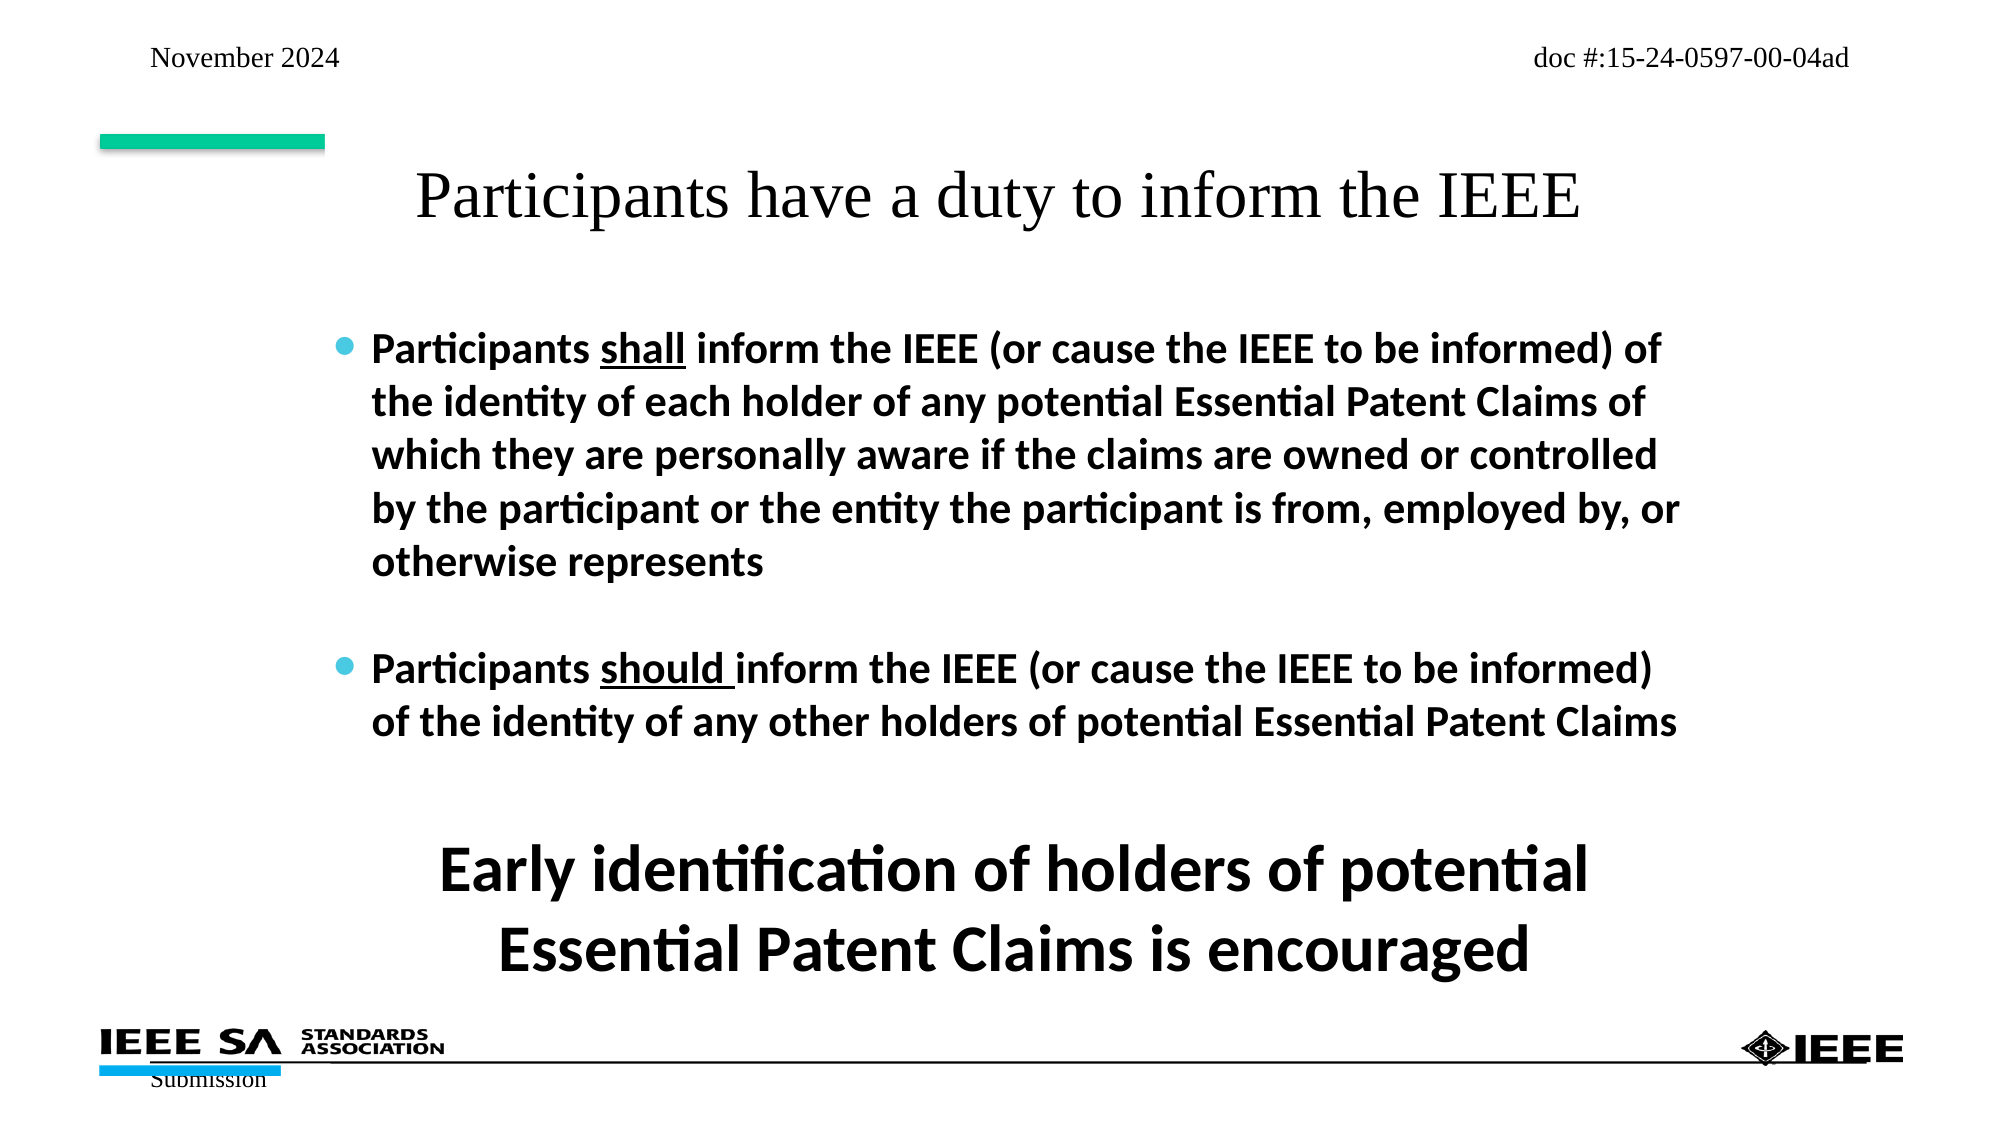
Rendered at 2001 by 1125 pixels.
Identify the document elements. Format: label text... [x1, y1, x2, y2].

text_box Participants shall inform the IEEE (or cause the IEEE to be informed) of the identity of each holder of any potential Essential Patent Claims of which they are personally aware if the claims are owned or controlled by the participant or the entity the participant is from, employed by, or otherwise represents Participants should inform the IEEE (or cause the IEEE to be informed) of the identity of any other holders of potential Essential Patent Claims Early identification of holders of potential Essential Patent Claims is encouraged [319, 311, 1712, 993]
picture [1741, 1030, 1903, 1066]
picture [99, 1028, 444, 1076]
title Participants have a duty to inform the IEEE [324, 125, 1675, 256]
